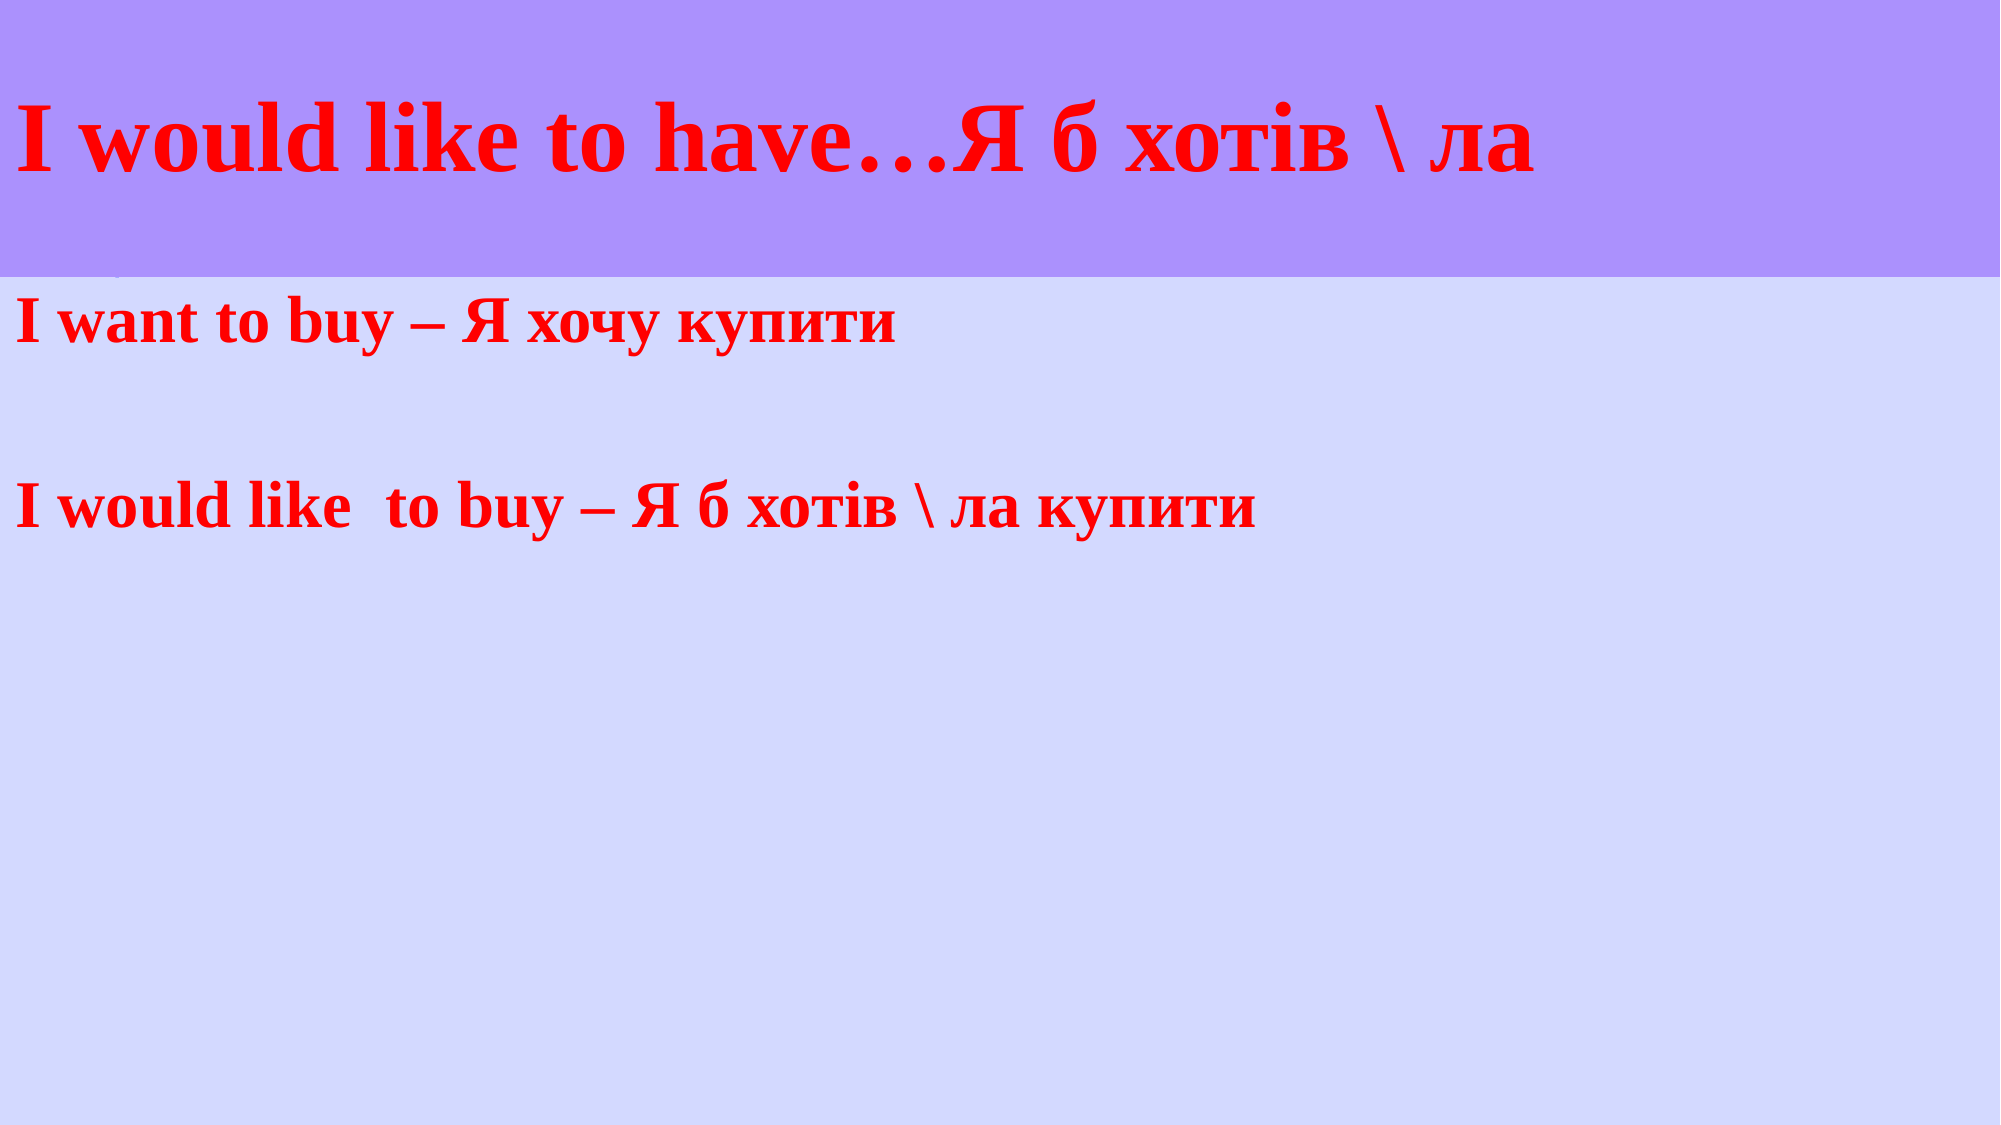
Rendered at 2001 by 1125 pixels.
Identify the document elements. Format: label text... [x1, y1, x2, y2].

list I want to buy – Я хочу купити I would like to buy – Я б хотів \ ла купити [0, 277, 2000, 1125]
title I would like to have…Я б хотів \ ла [0, 0, 2000, 277]
